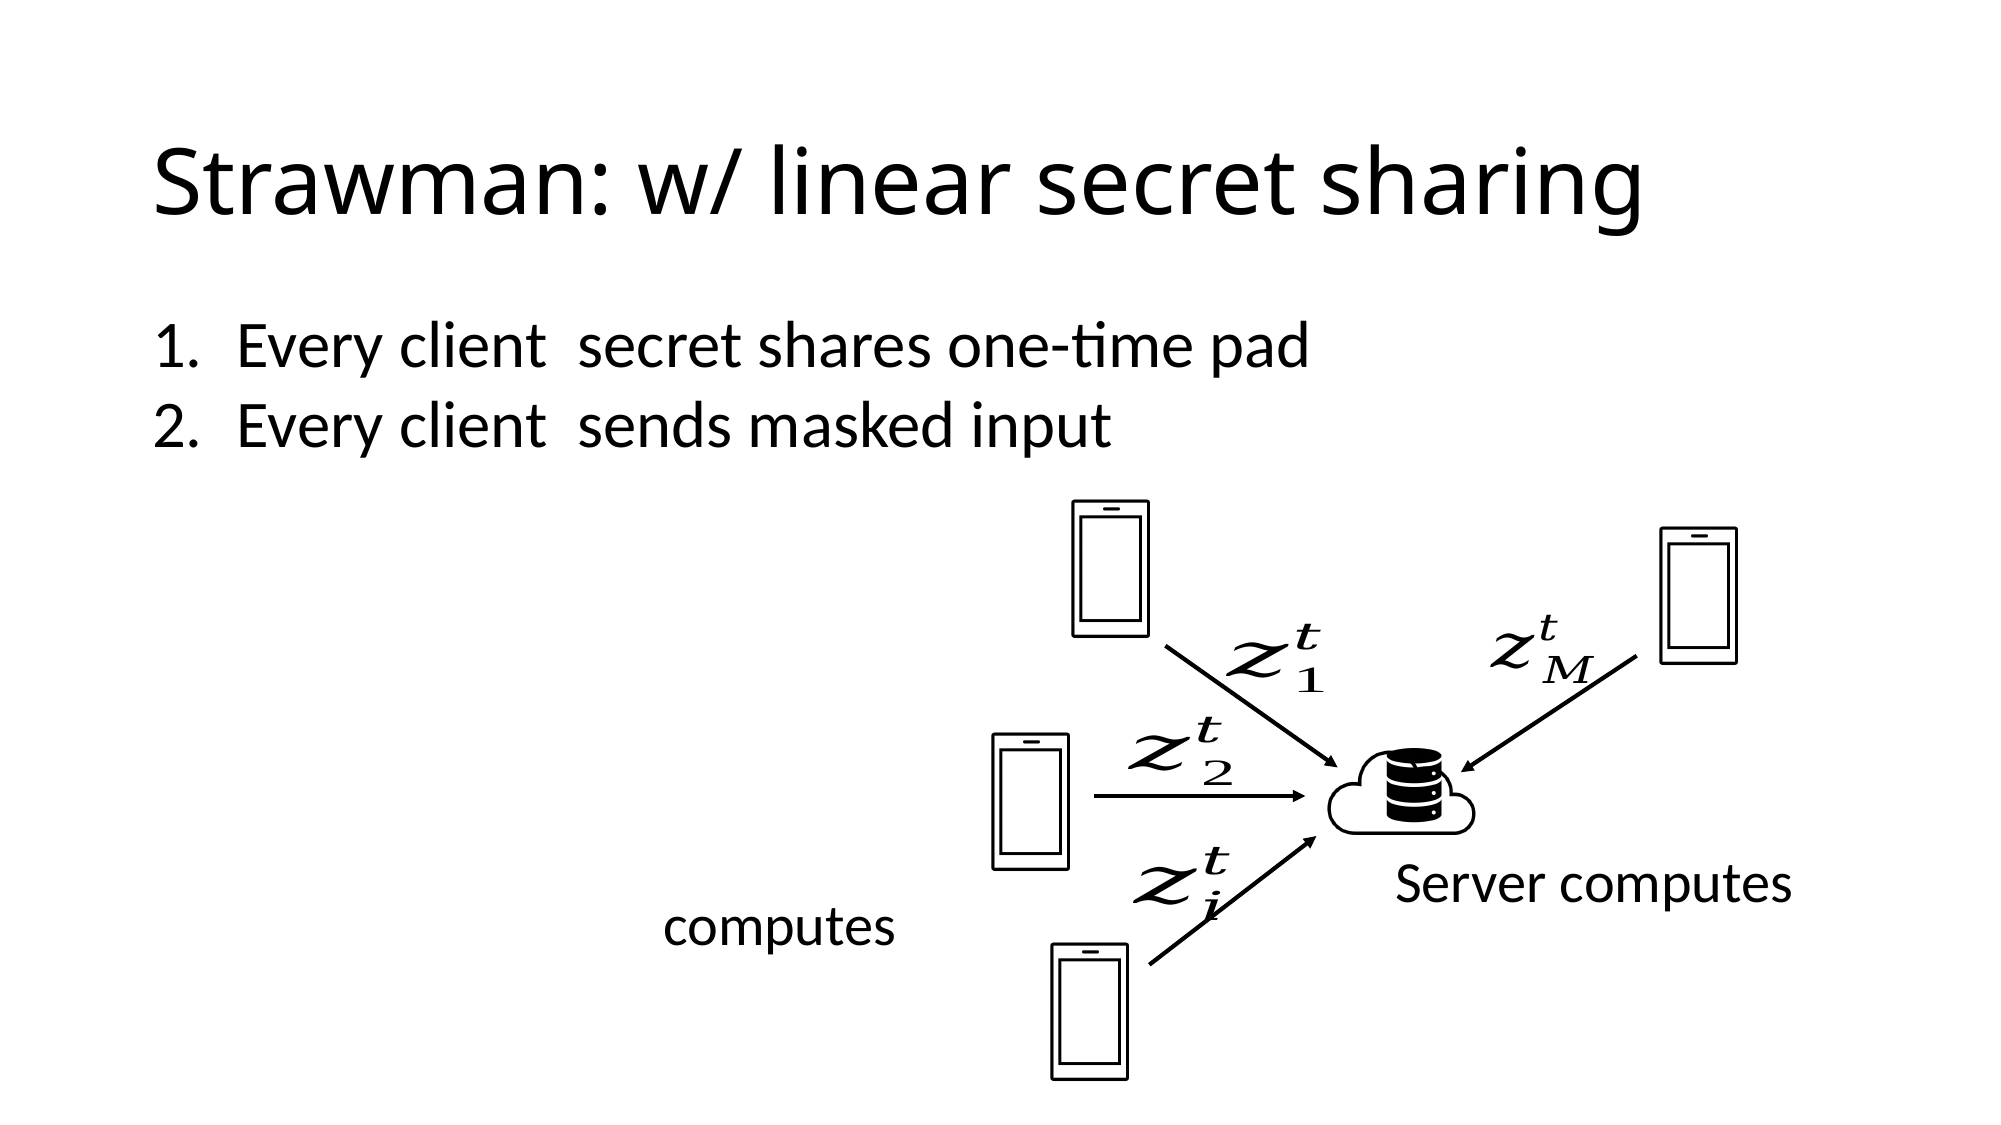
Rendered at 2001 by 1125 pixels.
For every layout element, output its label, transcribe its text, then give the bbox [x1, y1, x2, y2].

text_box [955, 493, 1774, 1087]
text_box Strawman: w/ linear secret sharing [137, 76, 1863, 294]
